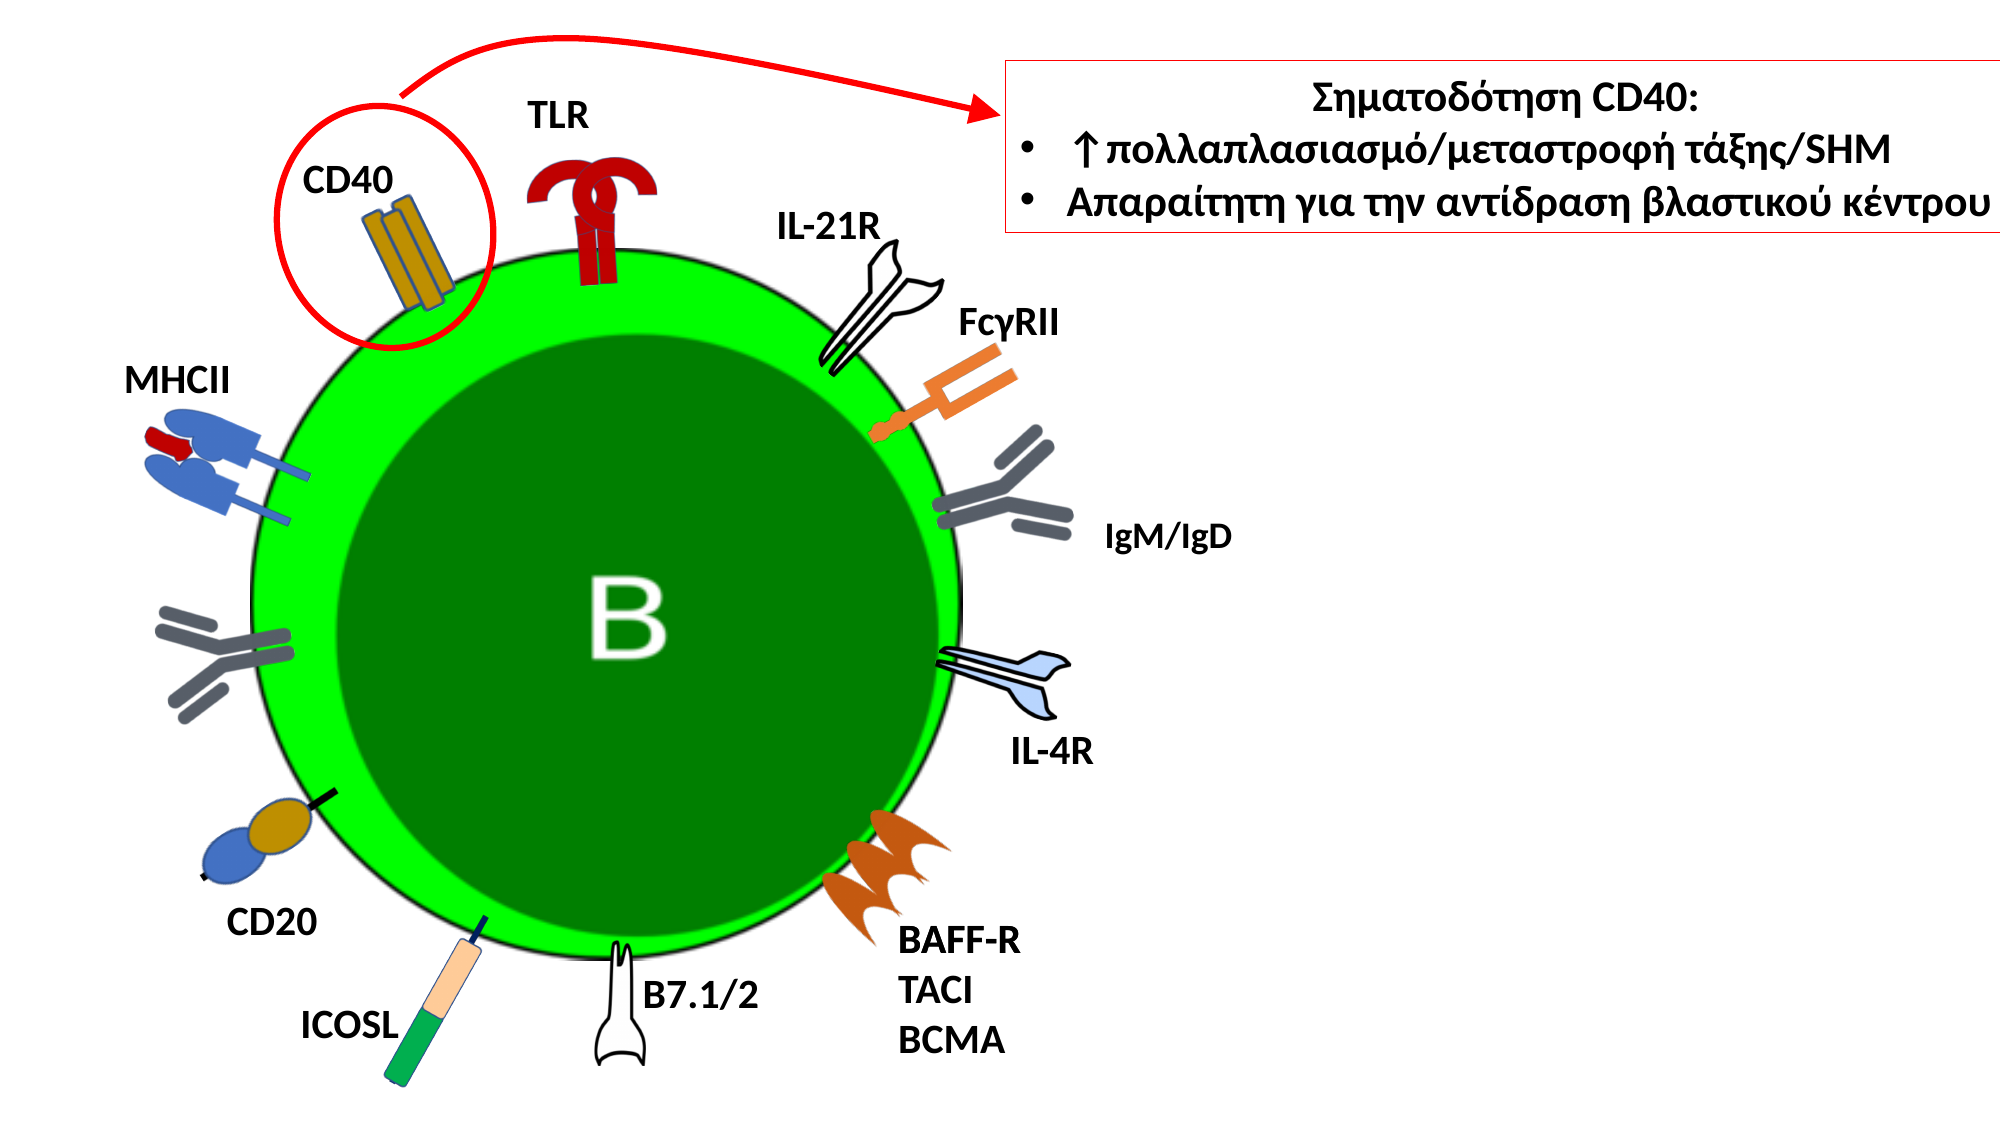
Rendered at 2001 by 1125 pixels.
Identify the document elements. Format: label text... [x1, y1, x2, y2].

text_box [277, 38, 2000, 349]
picture [126, 248, 1099, 1097]
text_box ICOSL [285, 989, 415, 1055]
text_box CD20 [212, 886, 250, 952]
text_box BAFF-R TACI BCMA [883, 904, 1098, 1070]
text_box IgM/IgD [1099, 503, 1248, 563]
text_box MHCII [109, 344, 250, 410]
text_box B7.1/2 [646, 961, 776, 1025]
text_box IL-4R [995, 715, 1110, 780]
